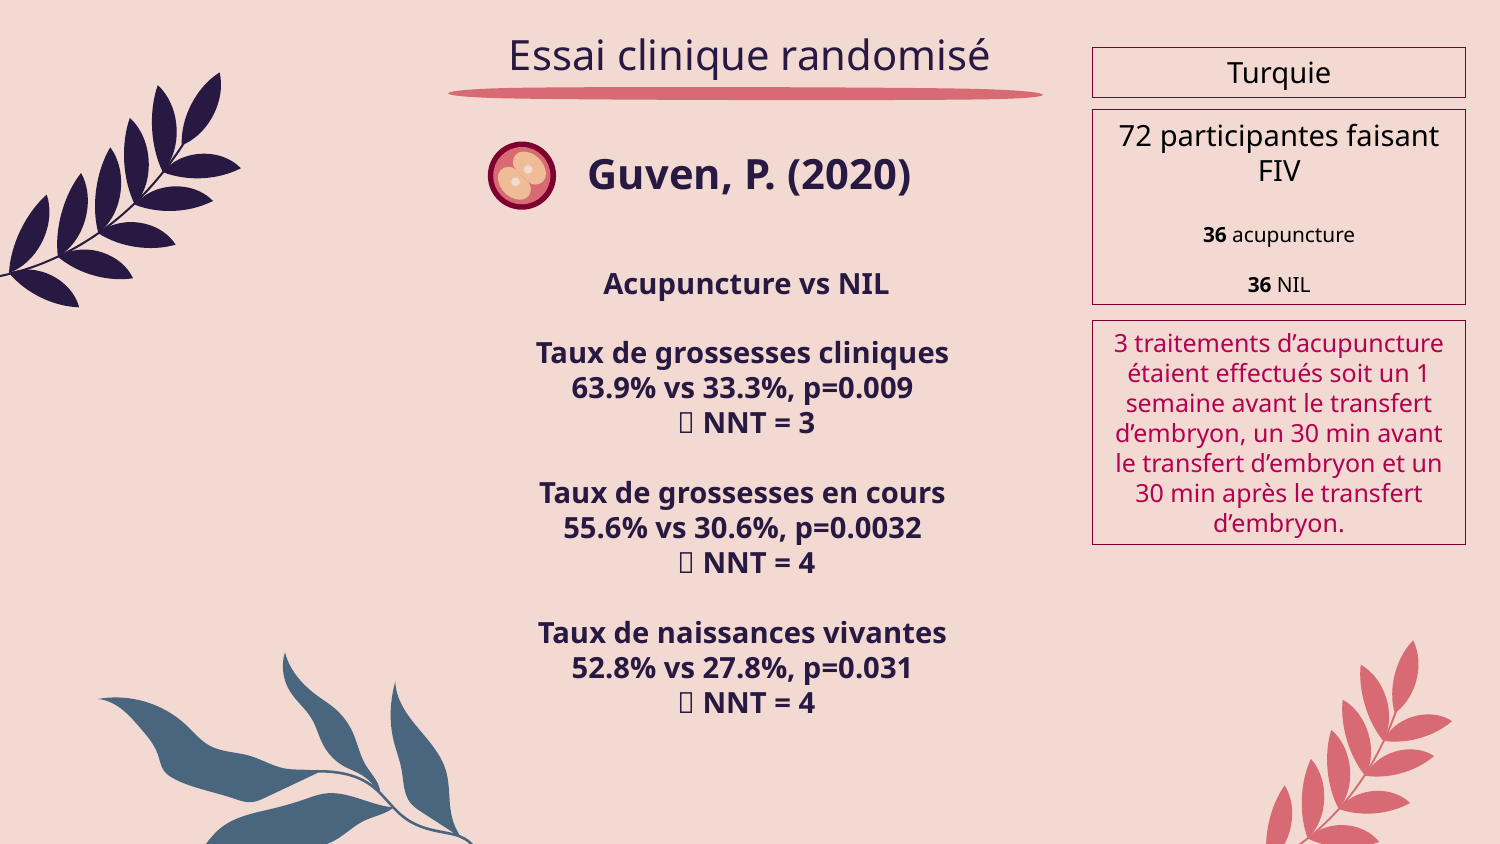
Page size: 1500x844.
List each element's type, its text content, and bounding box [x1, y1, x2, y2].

subtitle Guven, P. (2020) [547, 133, 953, 213]
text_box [0, 115, 264, 284]
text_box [1203, 699, 1483, 844]
title Essai clinique randomisé [82, 14, 1418, 109]
text_box 72 participantes faisant FIV 36 acupuncture 36 NIL [1092, 109, 1466, 305]
subtitle Acupuncture vs NIL Taux de grossesses cliniques 63.9% vs 33.3%, p=0.009  NNT = 3 Taux de grossesses en cours 55.6% vs 30.6%, p=0.0032  NNT = 4 Taux de naissances vivantes 52.8% vs 27.8%, p=0.031  NNT = 4 [317, 249, 1176, 641]
text_box Turquie [1092, 47, 1466, 98]
text_box [448, 87, 1043, 101]
text_box 3 traitements d’acupuncture étaient effectués soit un 1 semaine avant le transfert d’embryon, un 30 min avant le transfert d’embryon et un 30 min après le transfert d’embryon. [1092, 320, 1466, 545]
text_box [487, 141, 557, 210]
text_box [97, 652, 473, 844]
